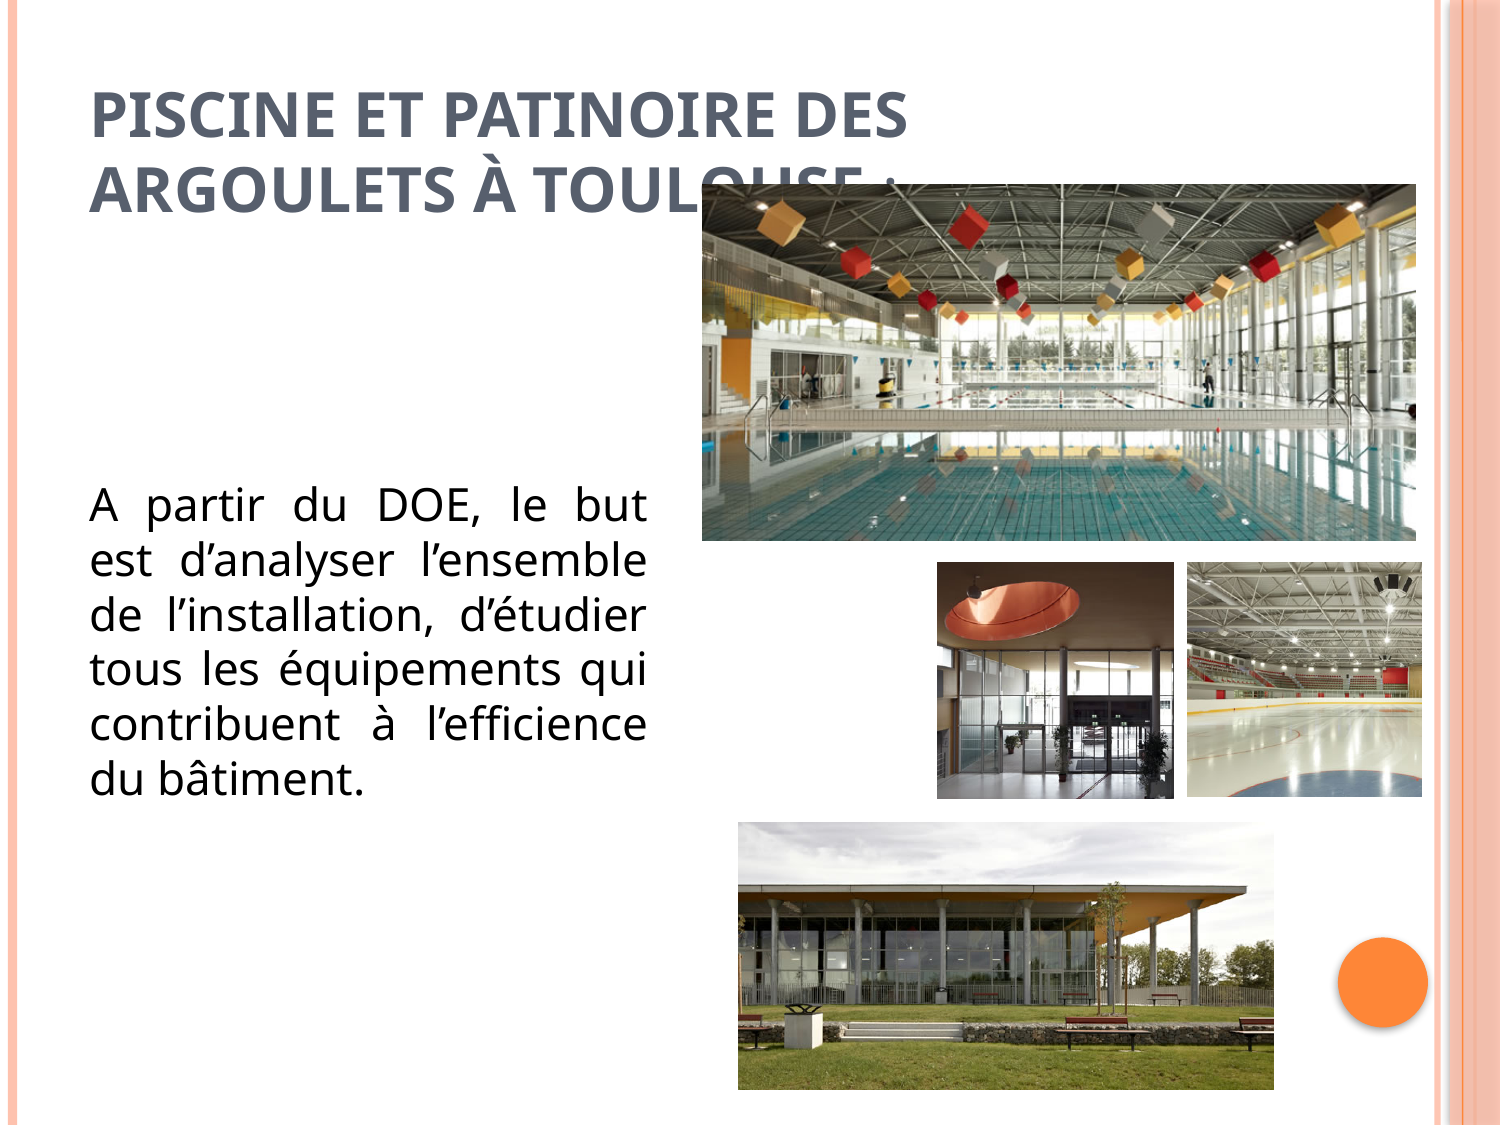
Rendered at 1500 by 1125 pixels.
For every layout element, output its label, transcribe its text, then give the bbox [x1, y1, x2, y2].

list A partir du DOE, le but est d’analyser l’ensemble de l’installation, d’étudier tous les équipements qui contribuent à l’efficience du bâtiment. [29, 468, 664, 828]
picture [1186, 561, 1423, 798]
picture [702, 183, 1416, 542]
title Piscine et patinoire des Argoulets à Toulouse : [75, 45, 1300, 233]
picture [936, 561, 1174, 800]
picture [737, 821, 1274, 1091]
